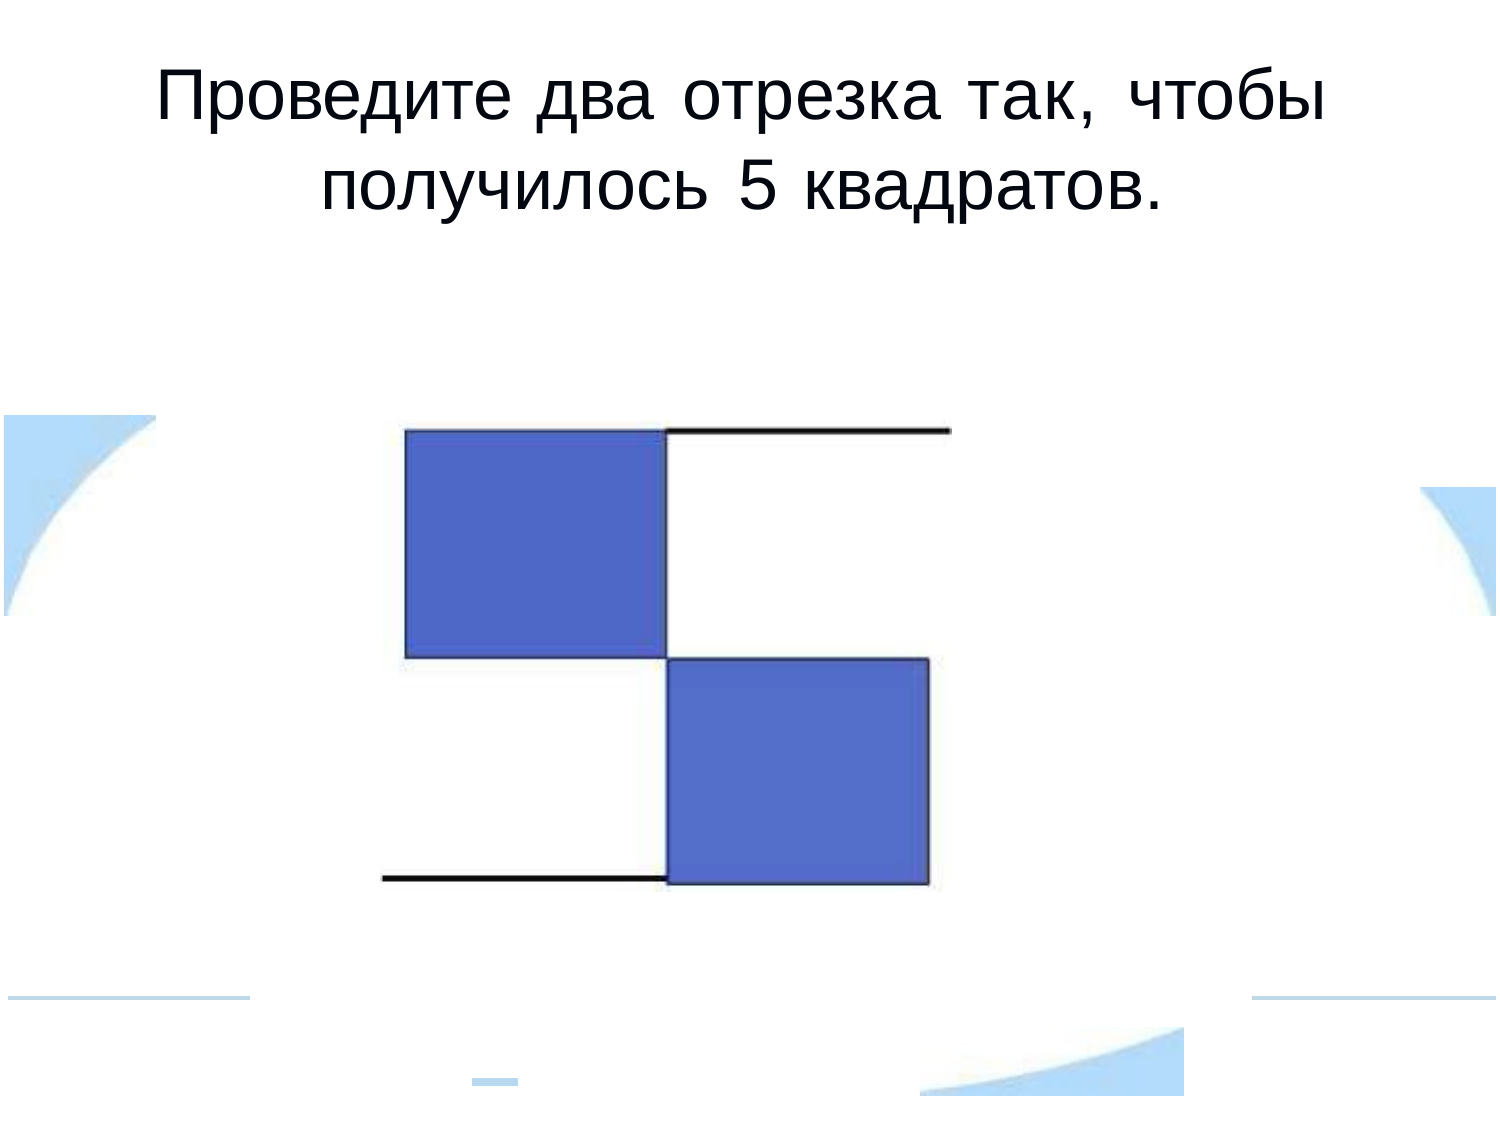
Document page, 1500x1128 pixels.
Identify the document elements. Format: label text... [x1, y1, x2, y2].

text_box [3, 415, 156, 616]
text_box [919, 1027, 1184, 1096]
text_box Проведите два отрезка так, чтобы получилось 5 квадратов. [153, 44, 1348, 226]
text_box [1419, 487, 1496, 616]
text_box [379, 420, 952, 892]
